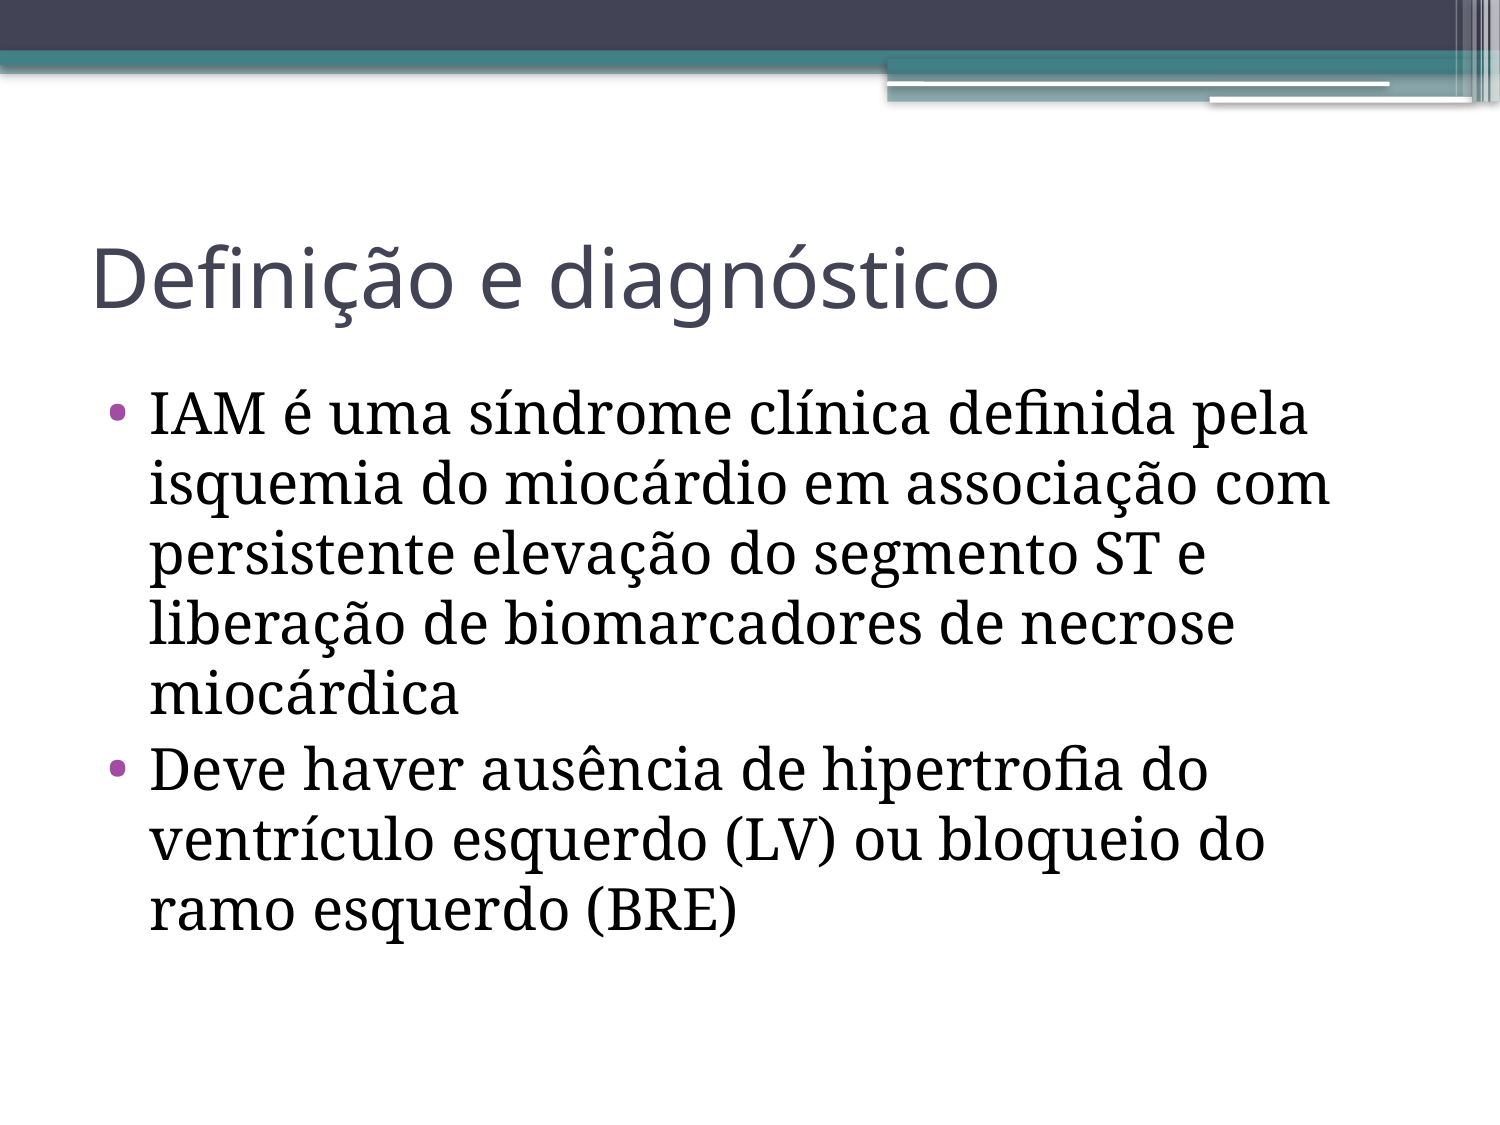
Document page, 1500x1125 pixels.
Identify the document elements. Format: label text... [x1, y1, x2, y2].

list IAM é uma síndrome clínica definida pela isquemia do miocárdio em associação com persistente elevação do segmento ST e liberação de biomarcadores de necrose miocárdica Deve haver ausência de hipertrofia do ventrículo esquerdo (LV) ou bloqueio do ramo esquerdo (BRE) [75, 368, 1425, 1079]
title Definição e diagnóstico [75, 187, 1425, 363]
